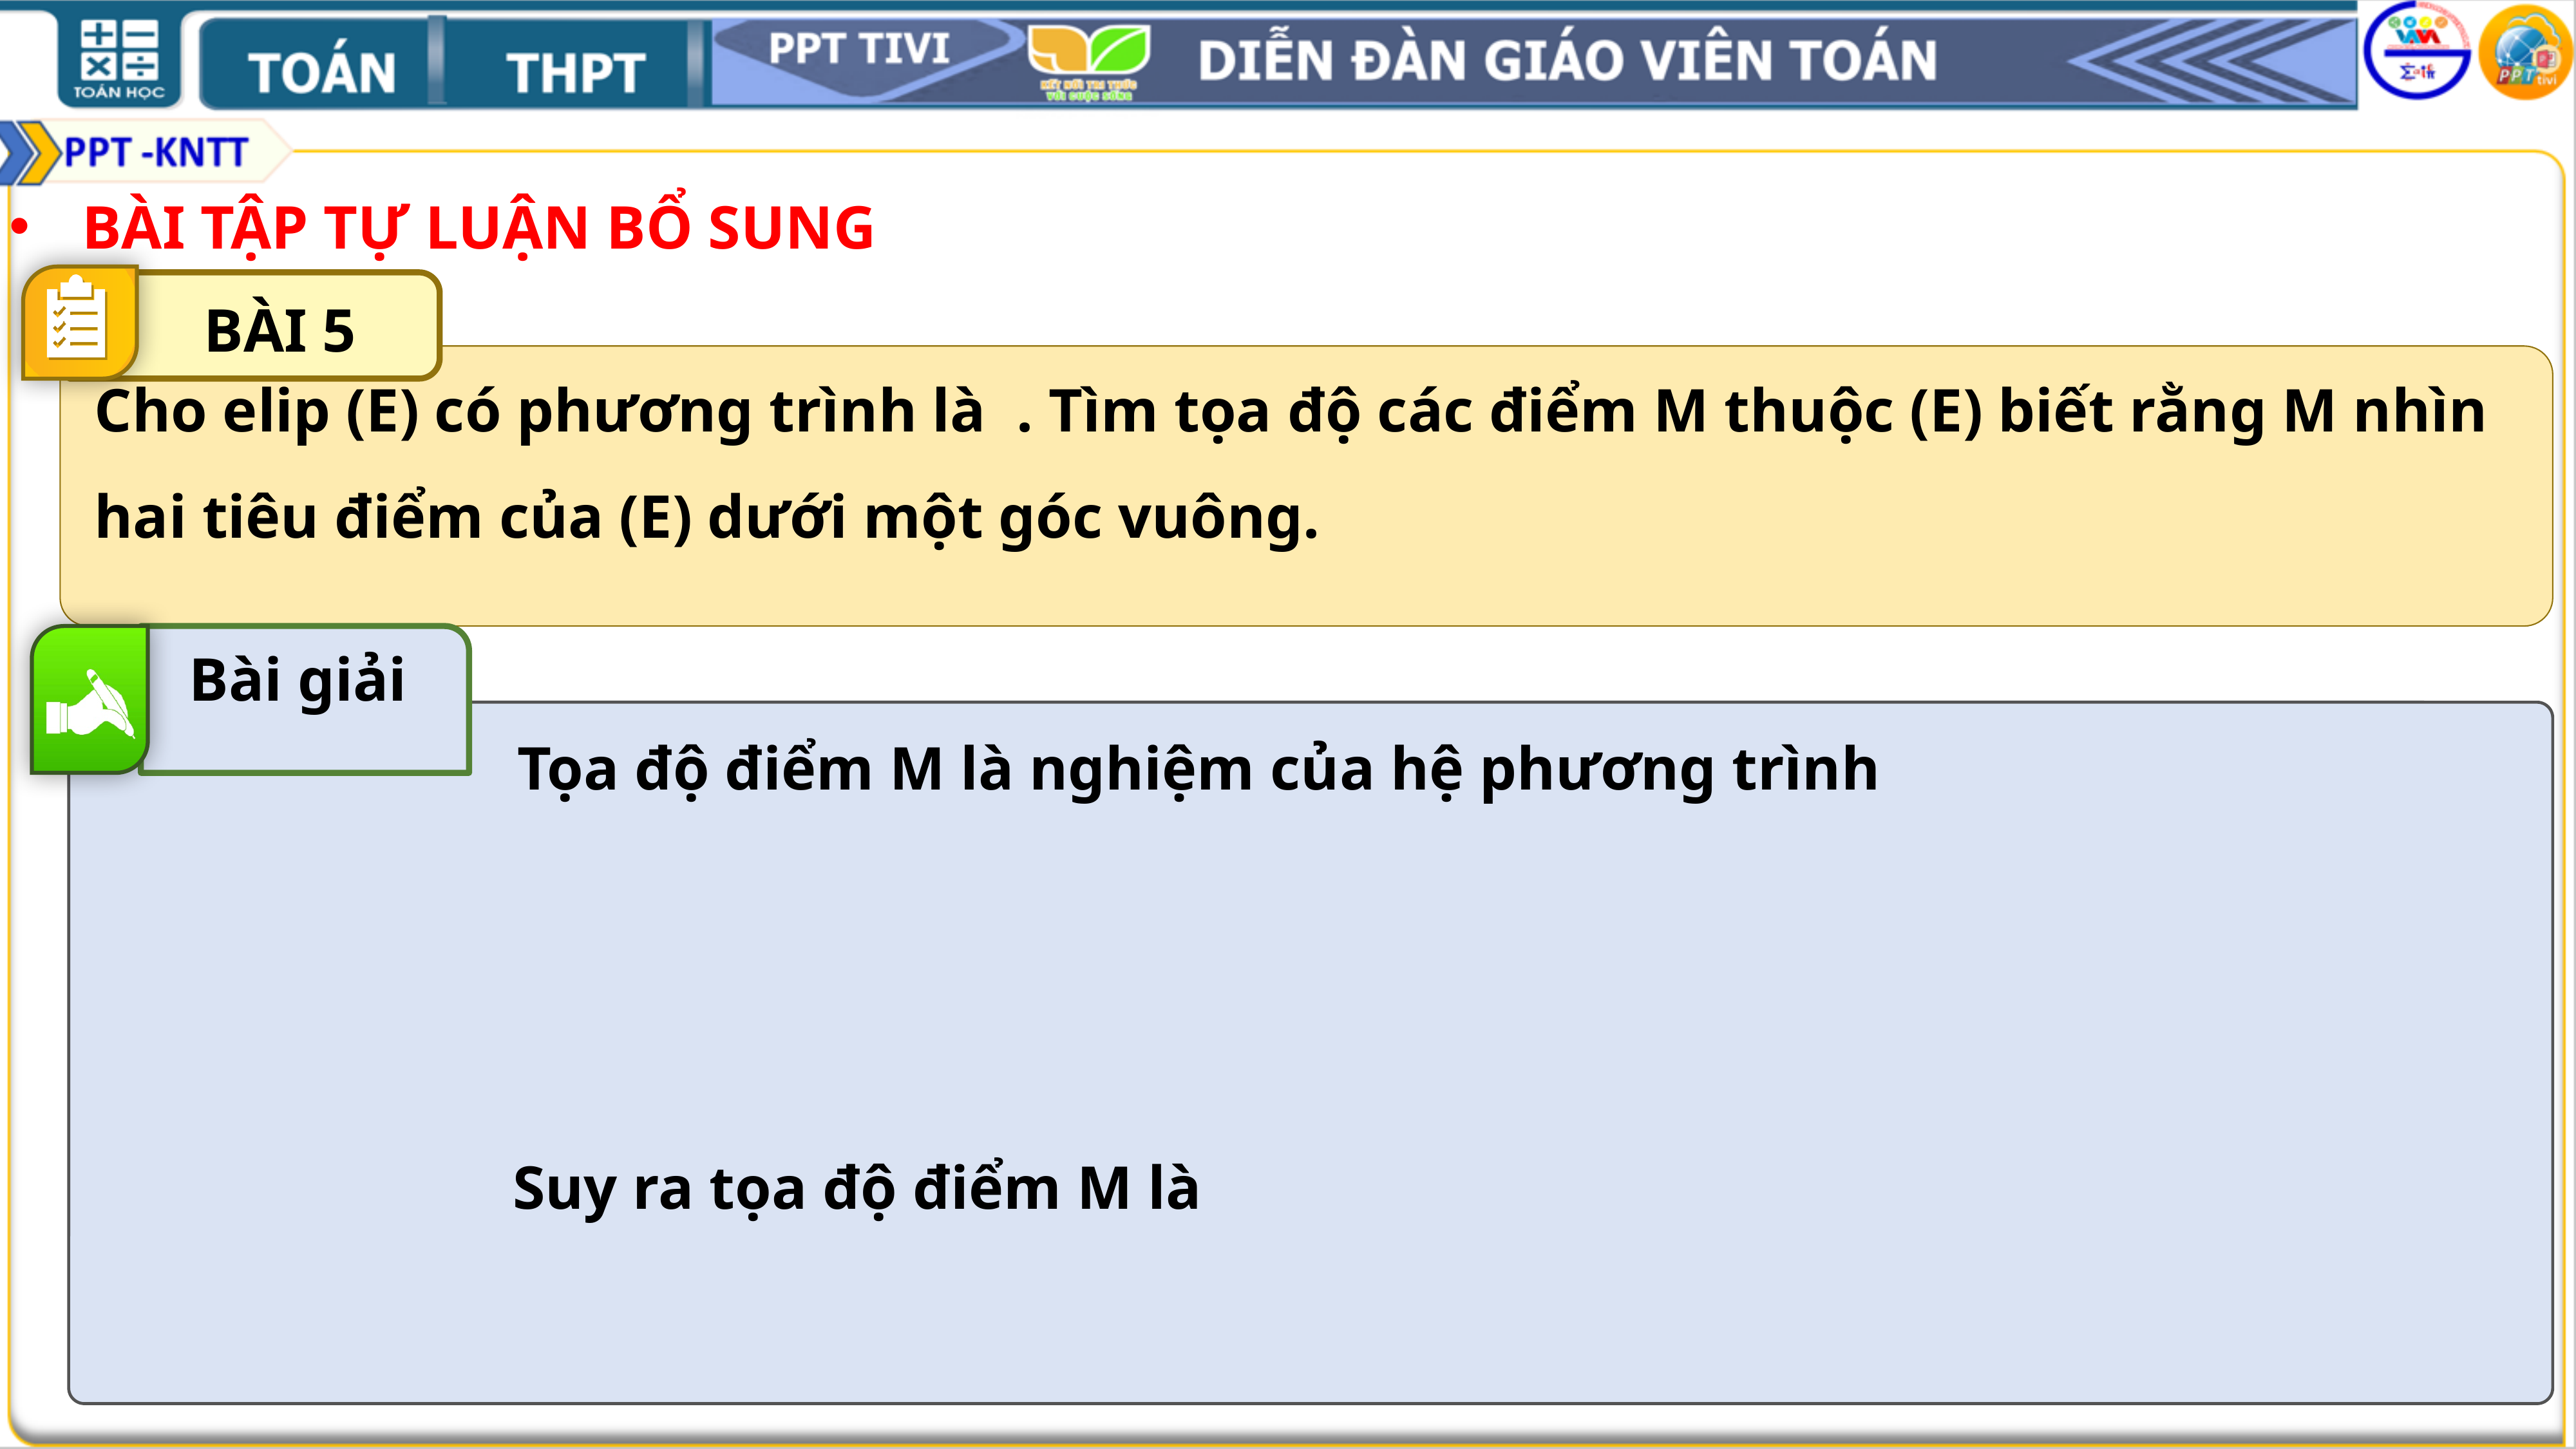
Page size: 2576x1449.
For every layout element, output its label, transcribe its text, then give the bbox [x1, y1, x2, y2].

text_box BÀI TẬP TỰ LUẬN BỔ SUNG [0, 185, 2561, 266]
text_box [23, 266, 2553, 627]
picture [0, 0, 2576, 1449]
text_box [32, 626, 2553, 1404]
